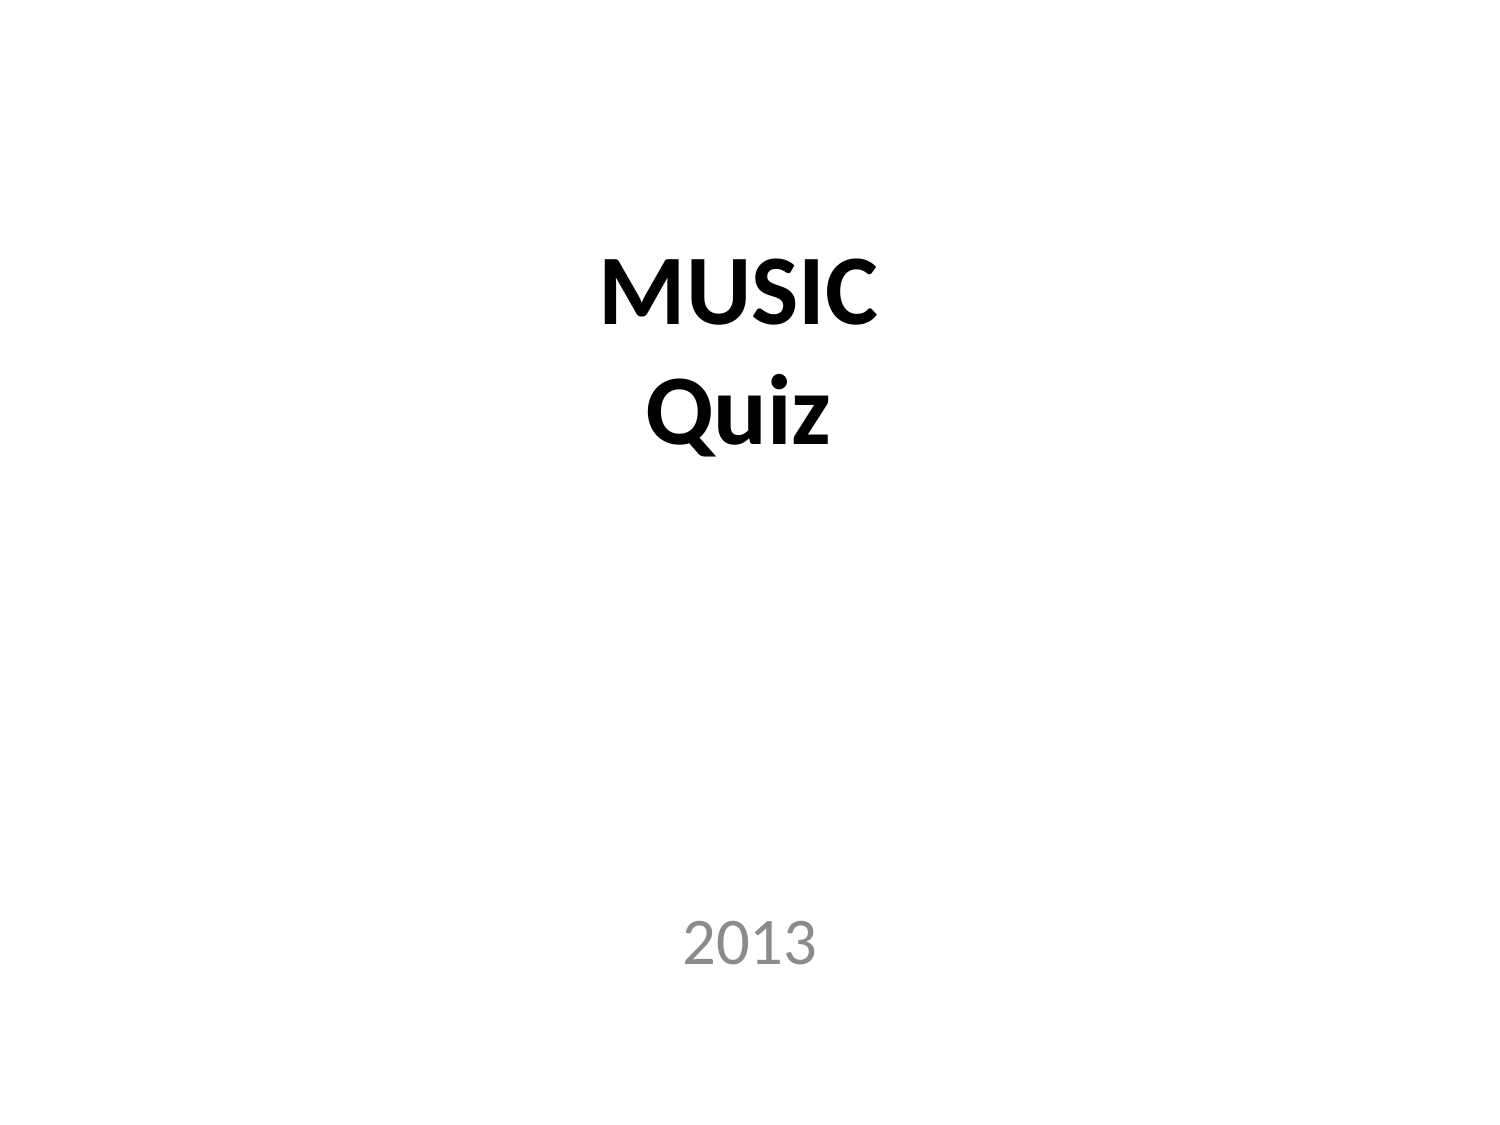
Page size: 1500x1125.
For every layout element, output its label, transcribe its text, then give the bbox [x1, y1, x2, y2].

subtitle 2013 [225, 890, 1275, 1125]
title MUSIC Quiz [112, 70, 1388, 739]
